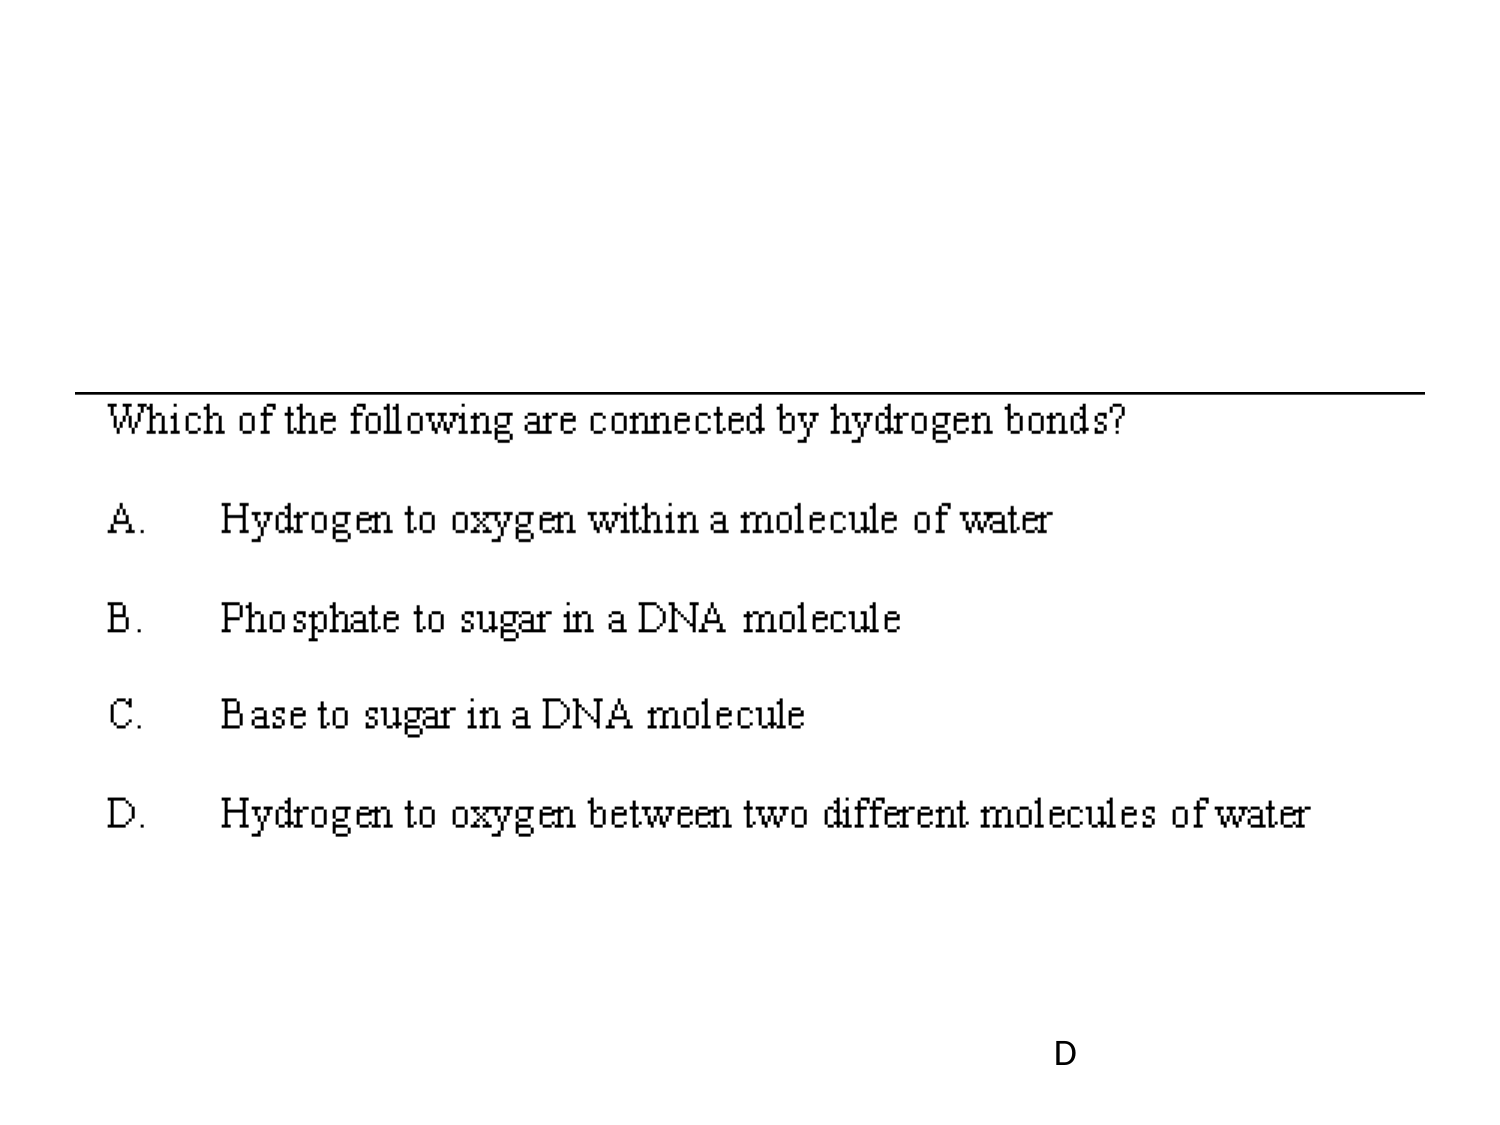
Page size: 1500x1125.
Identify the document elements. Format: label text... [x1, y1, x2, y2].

text_box D [1039, 1020, 1092, 1081]
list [74, 262, 1426, 1006]
